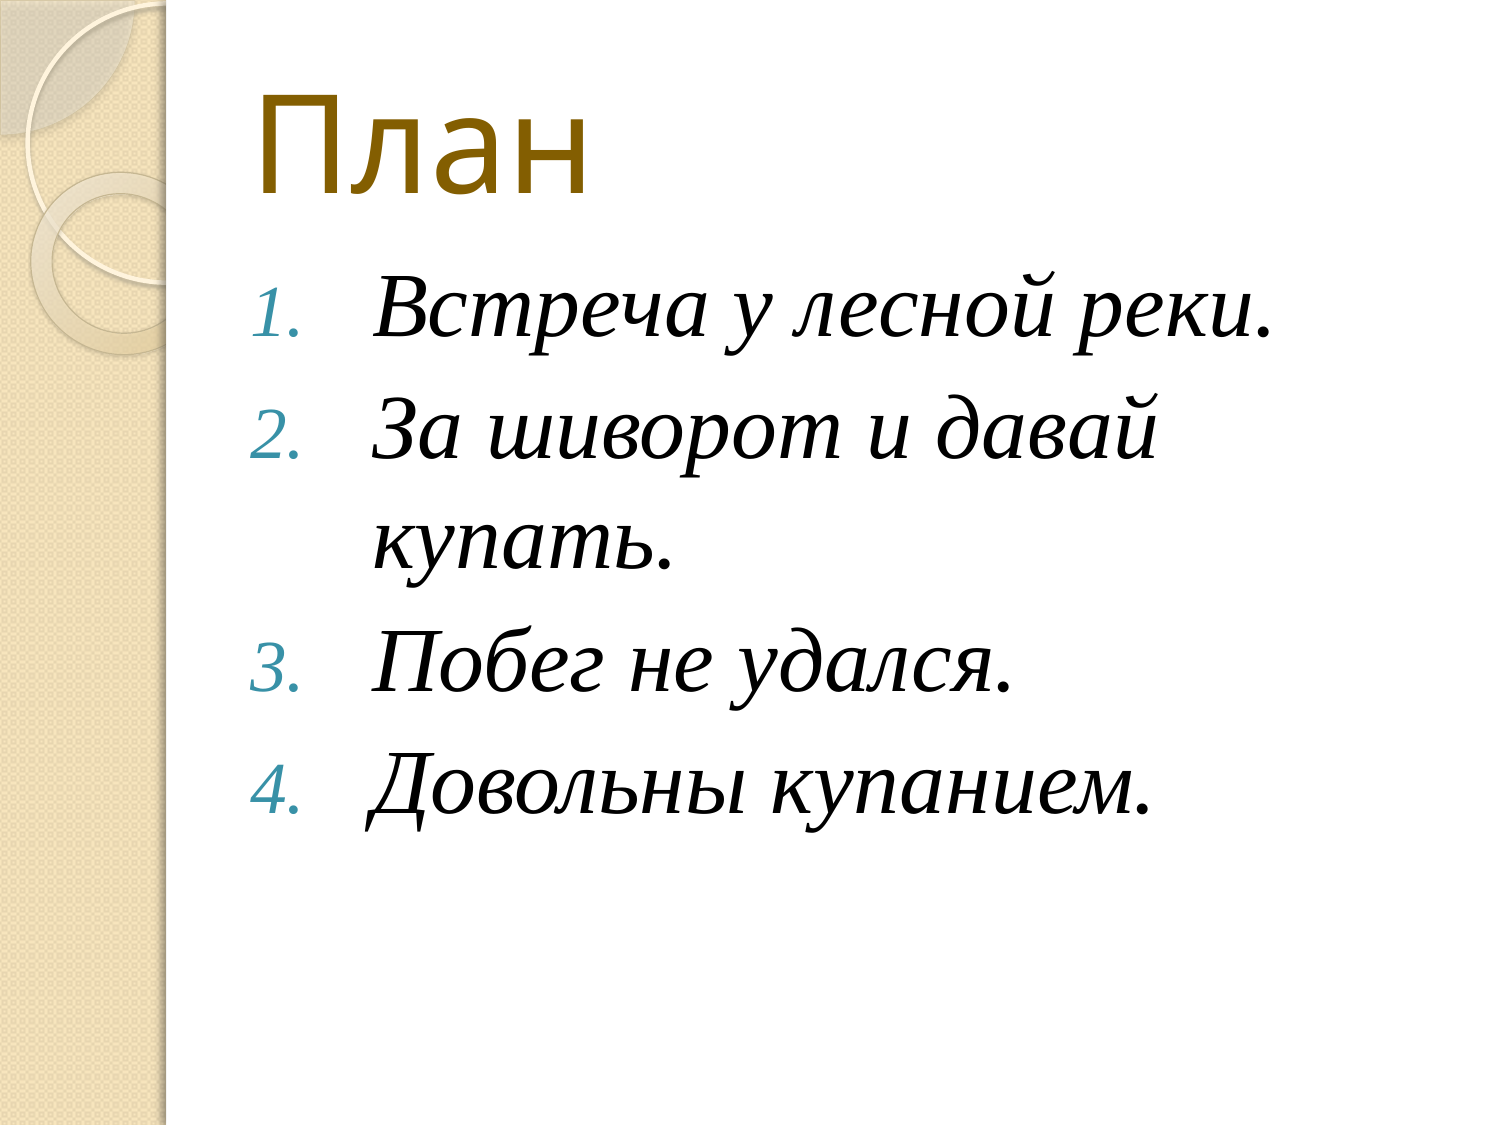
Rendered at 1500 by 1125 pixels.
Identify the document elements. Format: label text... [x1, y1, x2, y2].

list Встреча у лесной реки. За шиворот и давай купать. Побег не удался. Довольны купанием. [235, 237, 1466, 1025]
title План [235, 45, 1466, 233]
